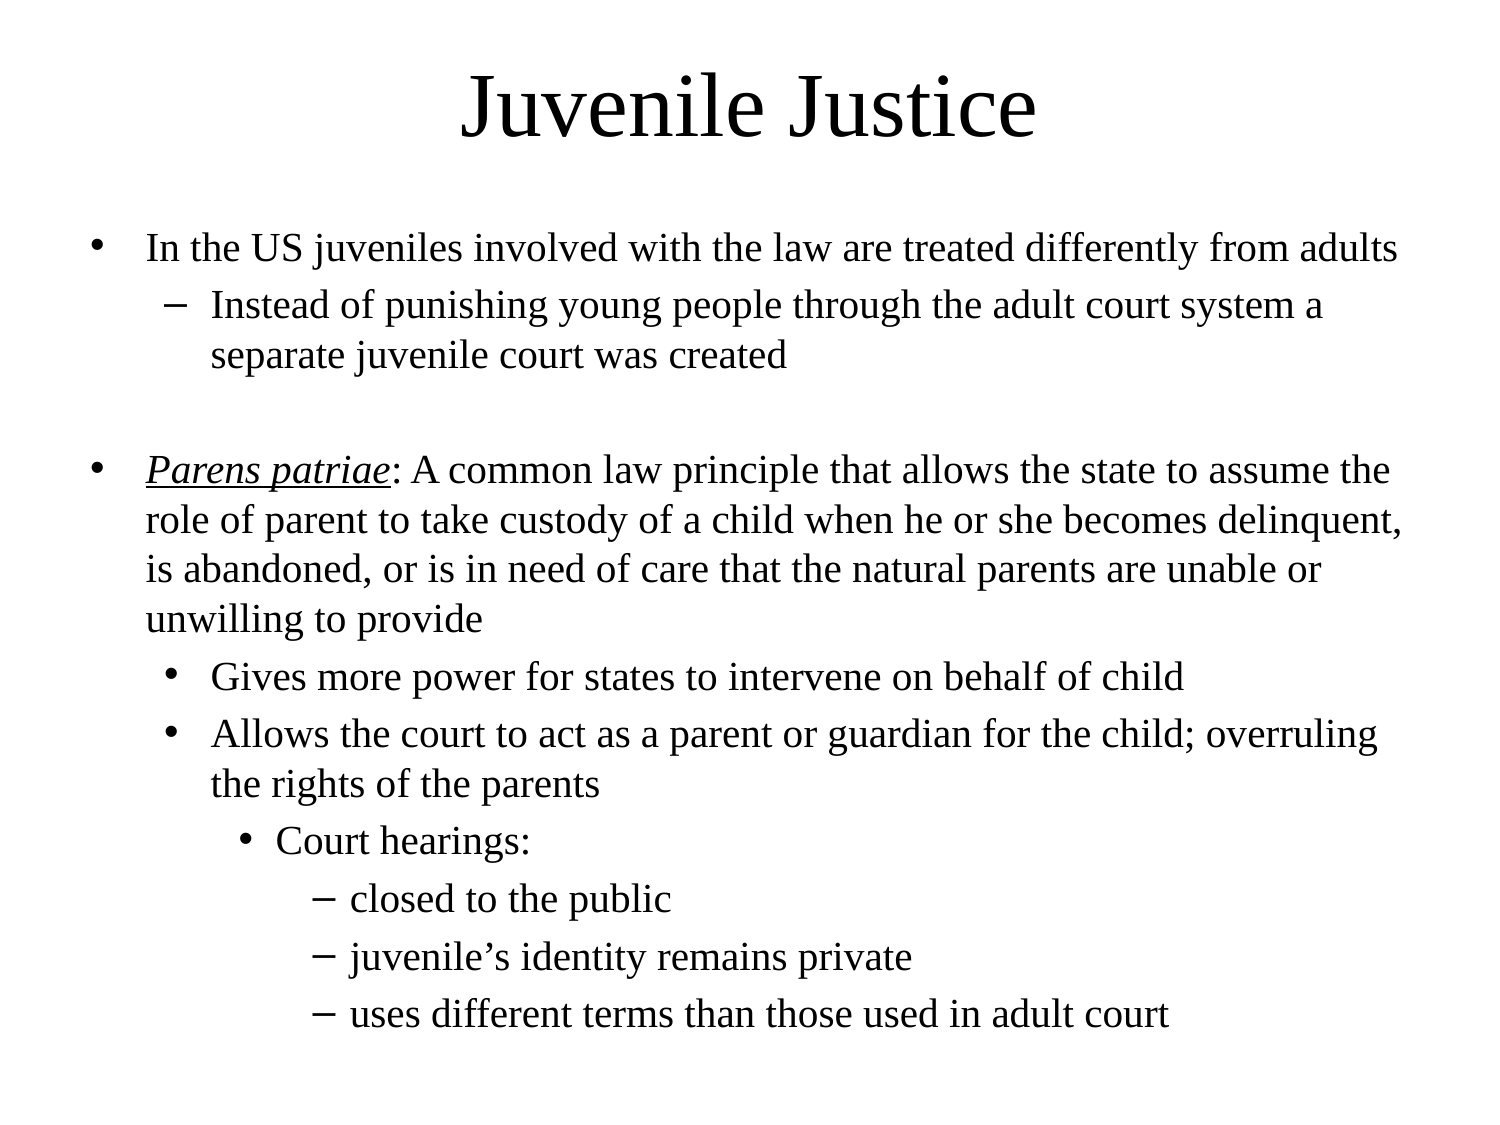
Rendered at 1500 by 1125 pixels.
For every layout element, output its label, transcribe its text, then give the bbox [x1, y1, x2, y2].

list In the US juveniles involved with the law are treated differently from adults Instead of punishing young people through the adult court system a separate juvenile court was created Parens patriae: A common law principle that allows the state to assume the role of parent to take custody of a child when he or she becomes delinquent, is abandoned, or is in need of care that the natural parents are unable or unwilling to provide Gives more power for states to intervene on behalf of child Allows the court to act as a parent or guardian for the child; overruling the rights of the parents Court hearings: closed to the public juvenile’s identity remains private uses different terms than those used in adult court [75, 212, 1425, 1063]
title Juvenile Justice [75, 24, 1425, 175]
